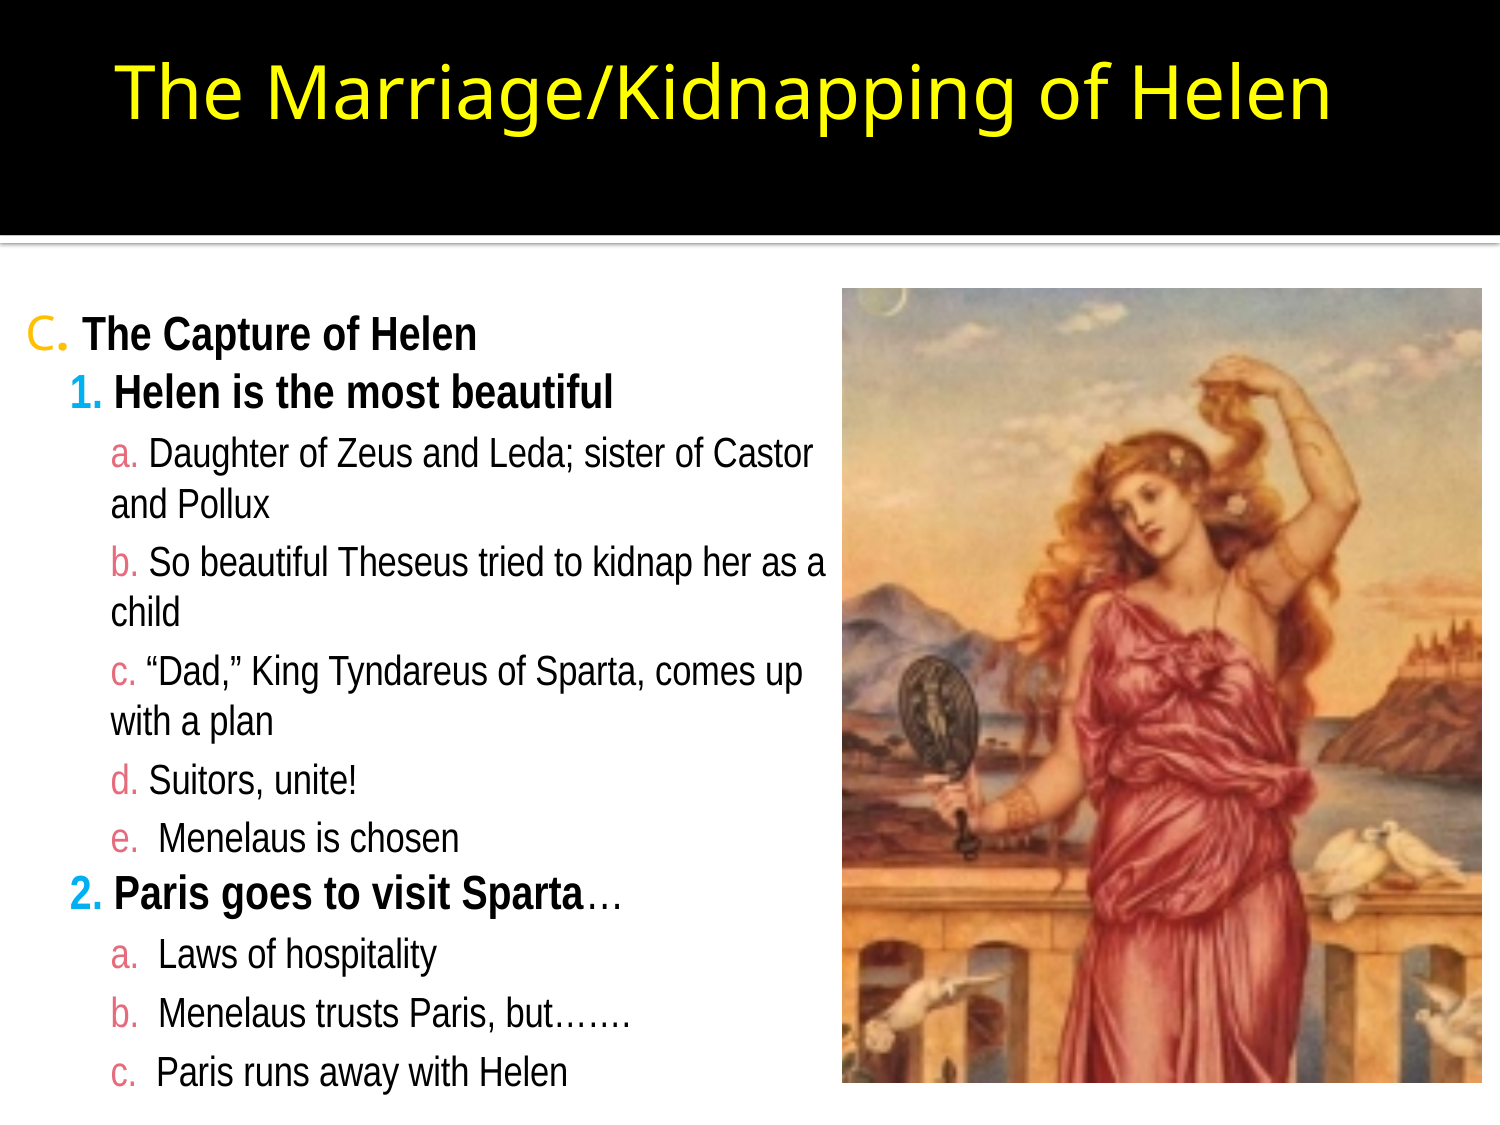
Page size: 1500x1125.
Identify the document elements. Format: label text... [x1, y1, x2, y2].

picture [842, 288, 1482, 1083]
text_box The Marriage/Kidnapping of Helen [99, 37, 1350, 143]
list C. The Capture of Helen 1. Helen is the most beautiful a. Daughter of Zeus and Leda; sister of Castor and Pollux b. So beautiful Theseus tried to kidnap her as a child c. “Dad,” King Tyndareus of Sparta, comes up with a plan d. Suitors, unite! e. Menelaus is chosen 2. Paris goes to visit Sparta… a. Laws of hospitality b. Menelaus trusts Paris, but……. c. Paris runs away with Helen [0, 287, 845, 1107]
